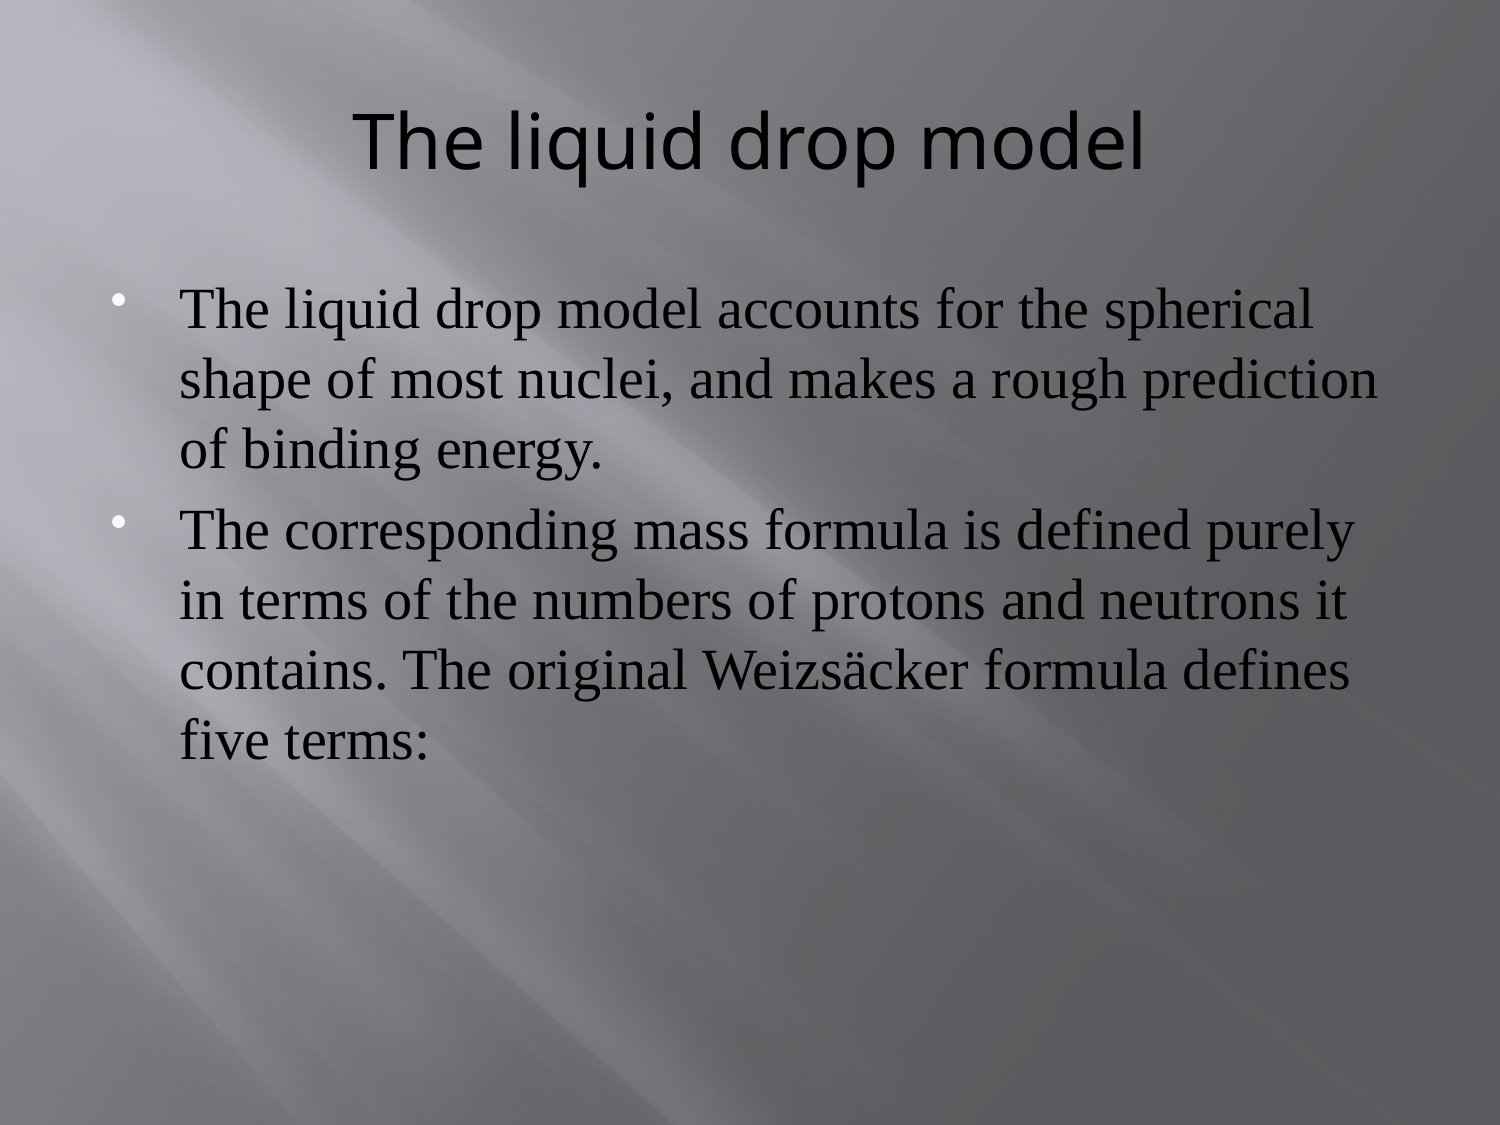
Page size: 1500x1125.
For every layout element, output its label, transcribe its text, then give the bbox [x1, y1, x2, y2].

list The liquid drop model accounts for the spherical shape of most nuclei, and makes a rough prediction of binding energy. The corresponding mass formula is defined purely in terms of the numbers of protons and neutrons it contains. The original Weizsäcker formula defines five terms: [75, 262, 1425, 1035]
title The liquid drop model [75, 45, 1425, 233]
